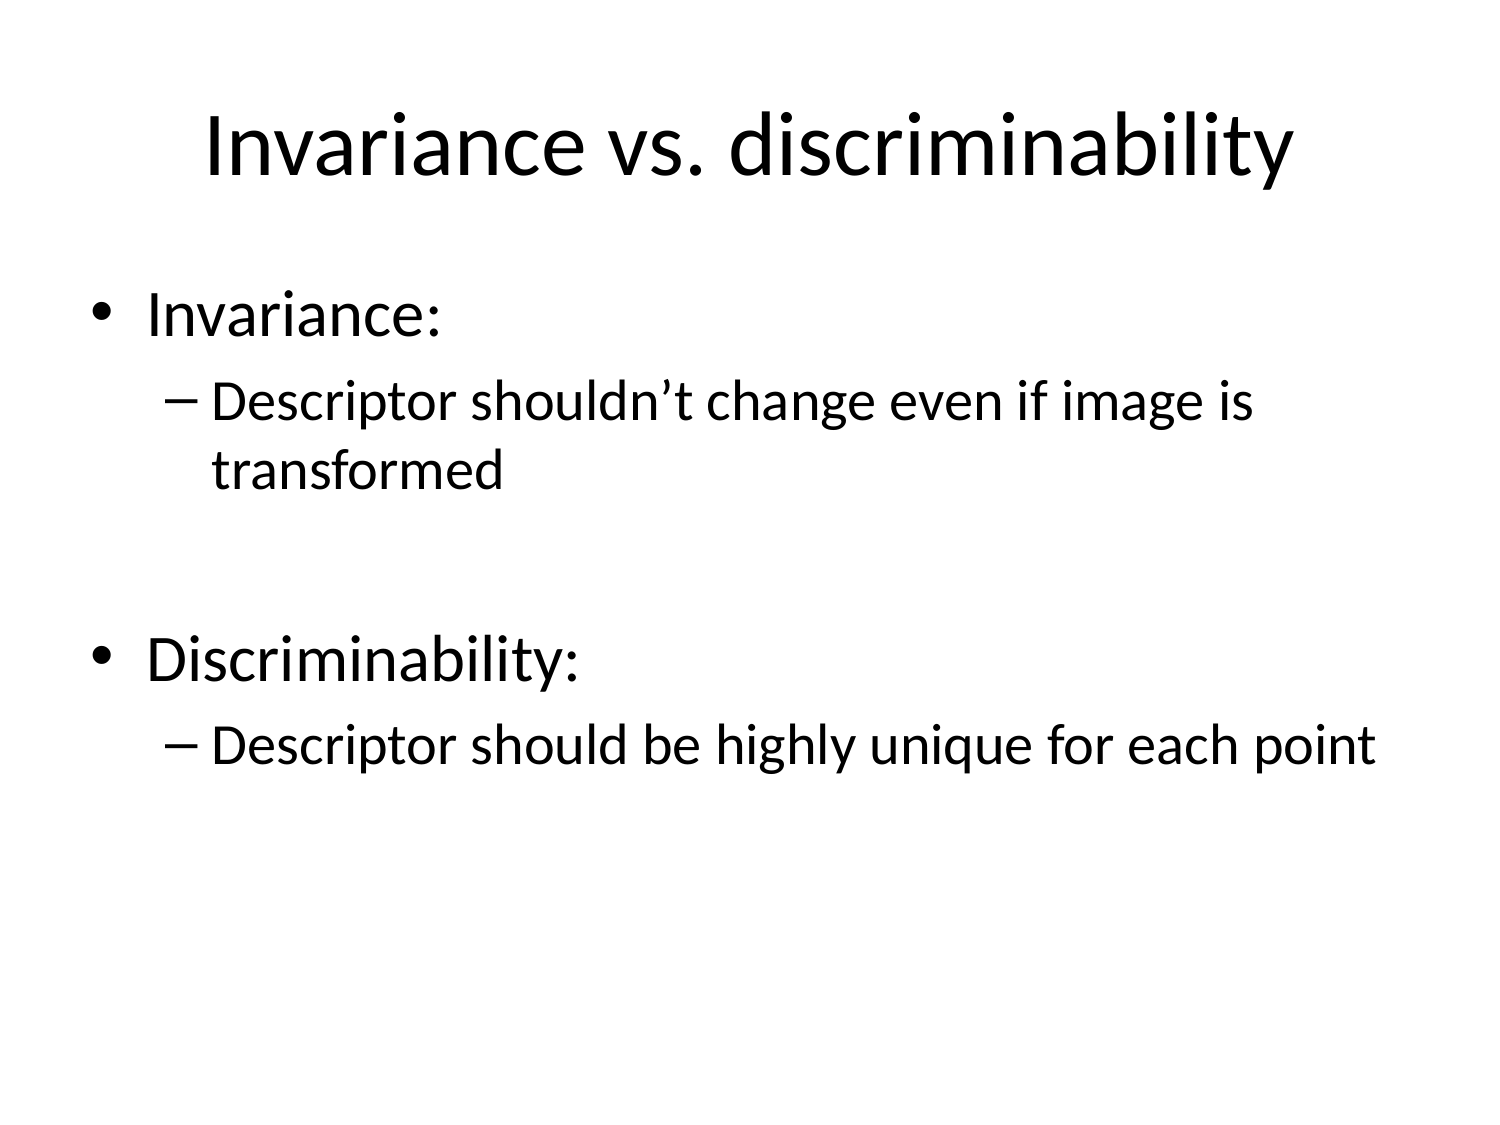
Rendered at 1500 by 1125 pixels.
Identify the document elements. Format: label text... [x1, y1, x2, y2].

title Invariance vs. discriminability [75, 45, 1425, 233]
list Invariance: Descriptor shouldn’t change even if image is transformed Discriminability: Descriptor should be highly unique for each point [75, 262, 1425, 1005]
